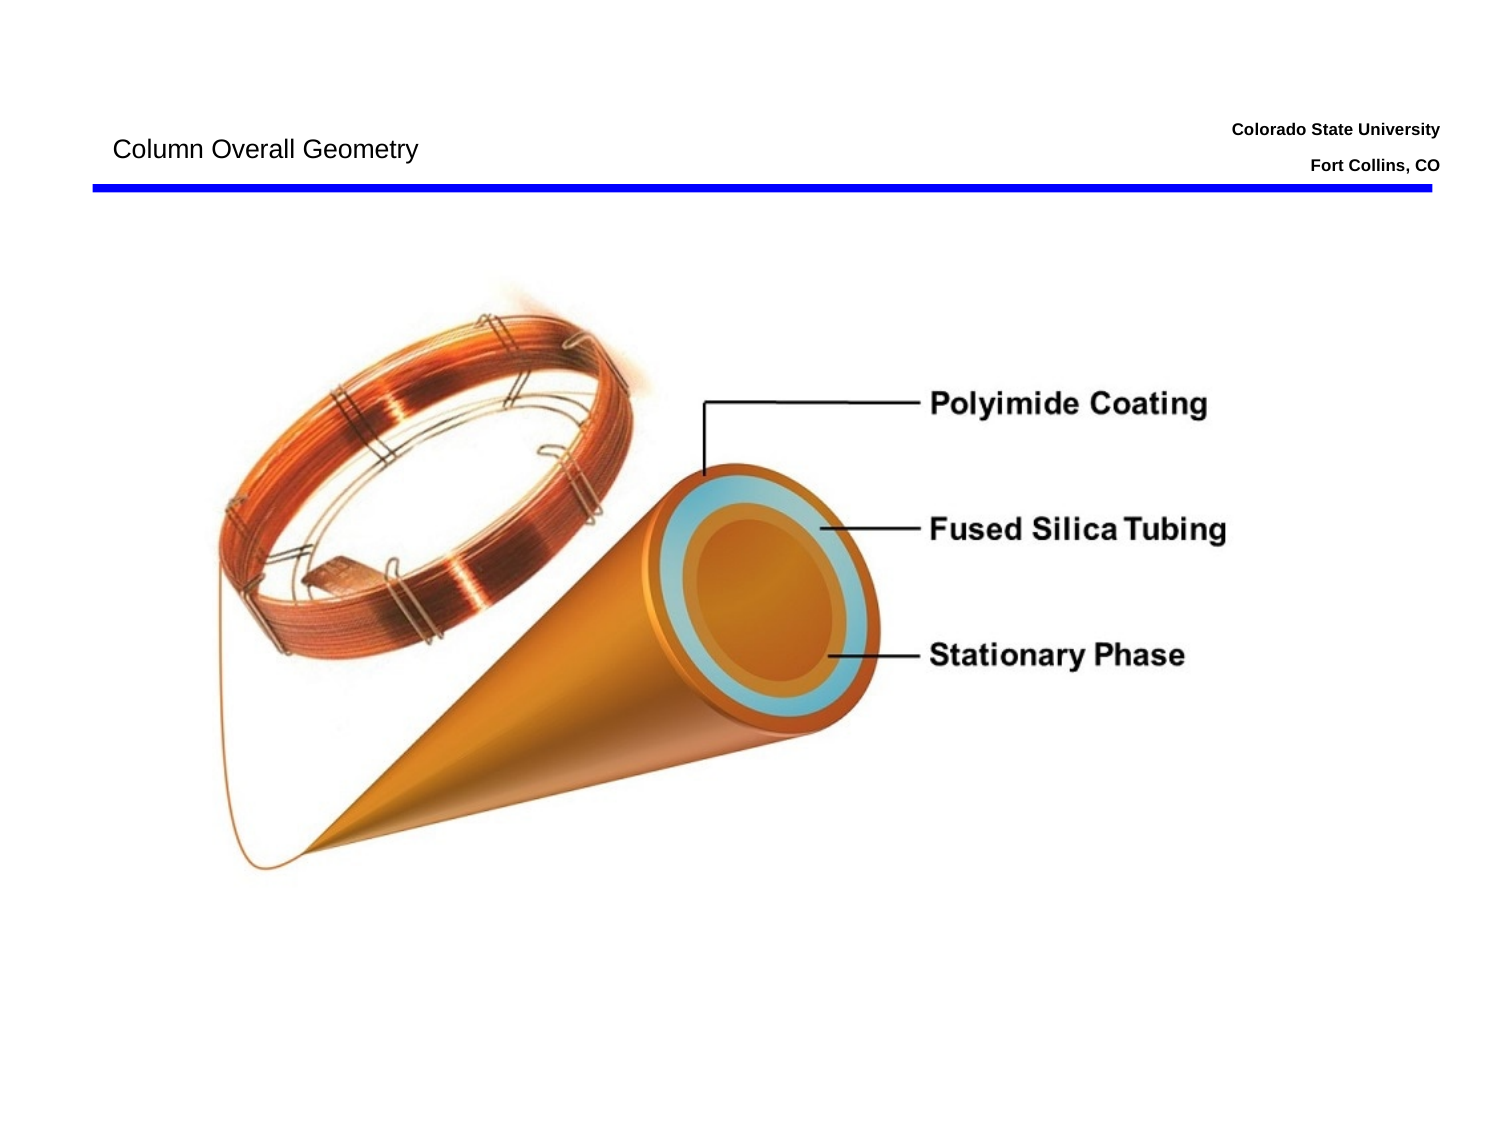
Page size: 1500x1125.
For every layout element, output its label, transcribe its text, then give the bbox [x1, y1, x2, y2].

text_box Colorado State University Fort Collins, CO [787, 95, 1451, 176]
picture [85, 249, 1361, 967]
text_box Column Overall Geometry [97, 94, 975, 172]
